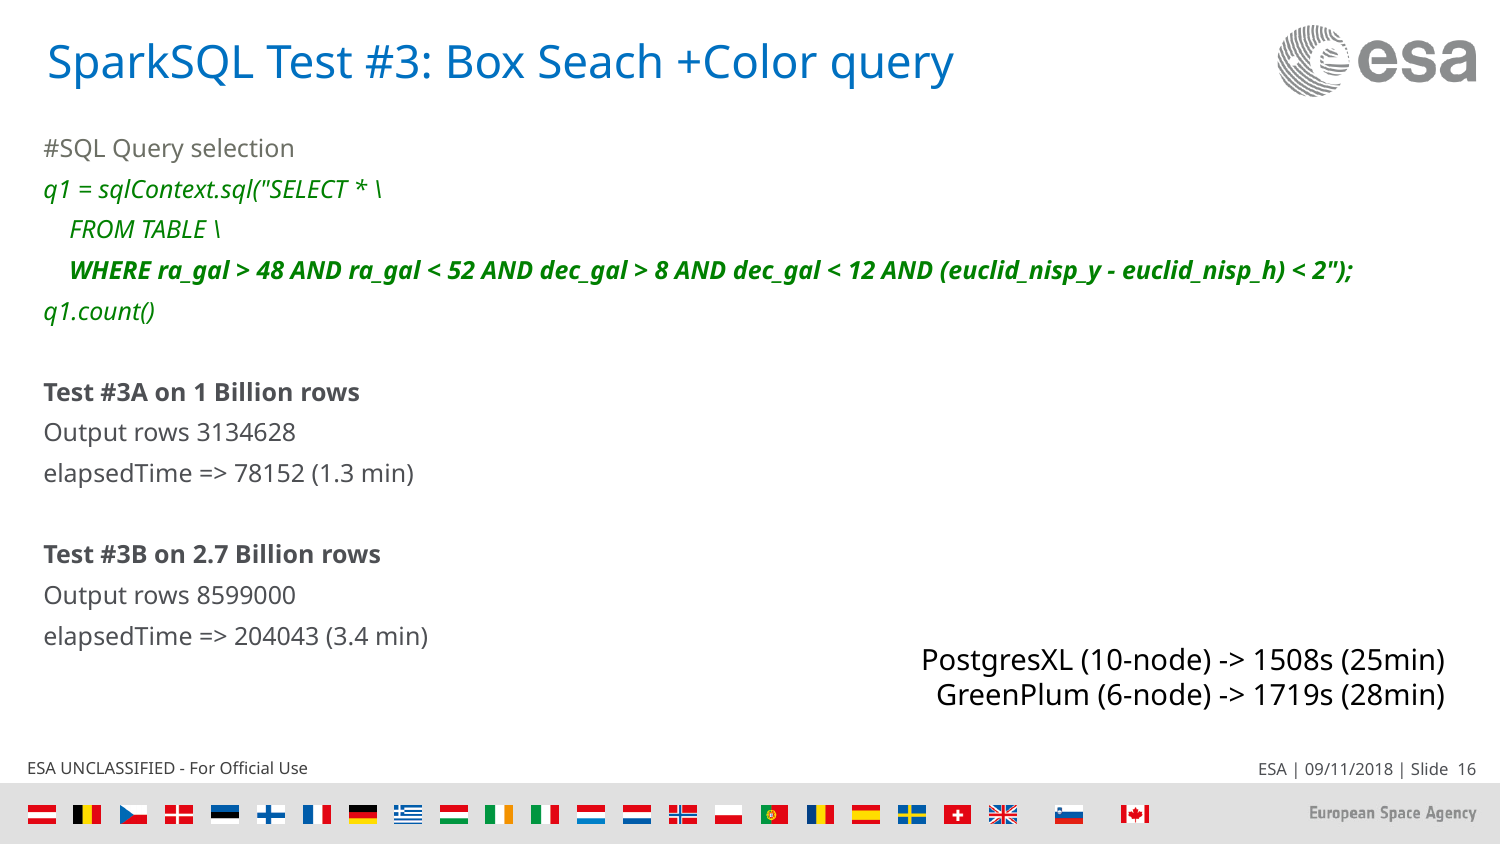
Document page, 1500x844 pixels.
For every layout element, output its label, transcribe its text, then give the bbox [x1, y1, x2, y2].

picture [1277, 25, 1477, 109]
title SparkSQL Test #3: Box Seach +Color query [32, 24, 1272, 96]
list #SQL Query selection q1 = sqlContext.sql("SELECT * \ FROM TABLE \ WHERE ra_gal > 48 AND ra_gal < 52 AND dec_gal > 8 AND dec_gal < 12 AND (euclid_nisp_y - euclid_nisp_h) < 2"); q1.count() Test #3A on 1 Billion rows Output rows 3134628 elapsedTime => 78152 (1.3 min) Test #3B on 2.7 Billion rows Output rows 8599000 elapsedTime => 204043 (3.4 min) [28, 119, 1464, 747]
picture [0, 783, 1500, 844]
text_box PostgresXL (10-node) -> 1508s (25min) GreenPlum (6-node) -> 1719s (28min) [806, 633, 1461, 719]
